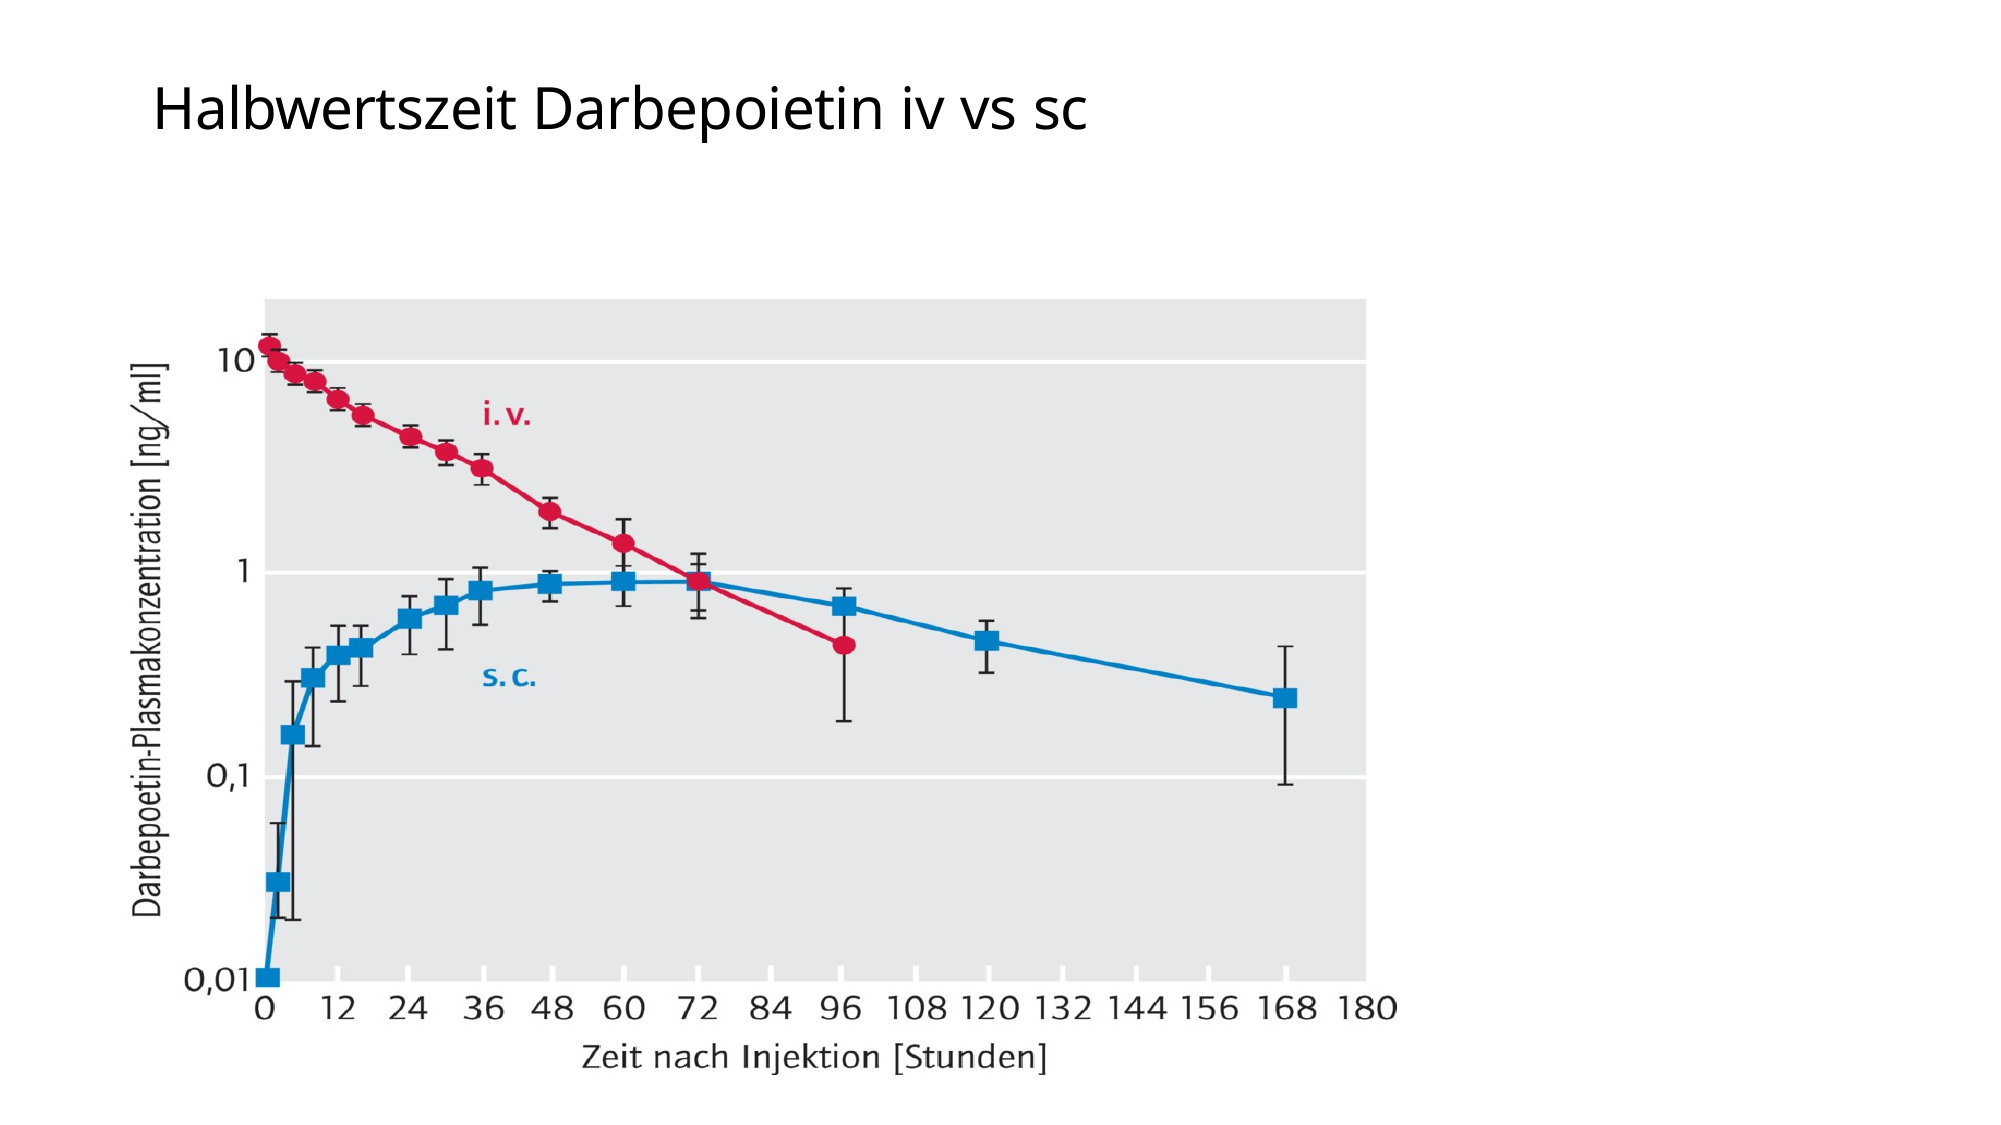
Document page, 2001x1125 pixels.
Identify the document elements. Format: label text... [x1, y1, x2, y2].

title Halbwertszeit Darbepoietin iv vs sc [150, 60, 1739, 259]
picture [130, 299, 1398, 1075]
